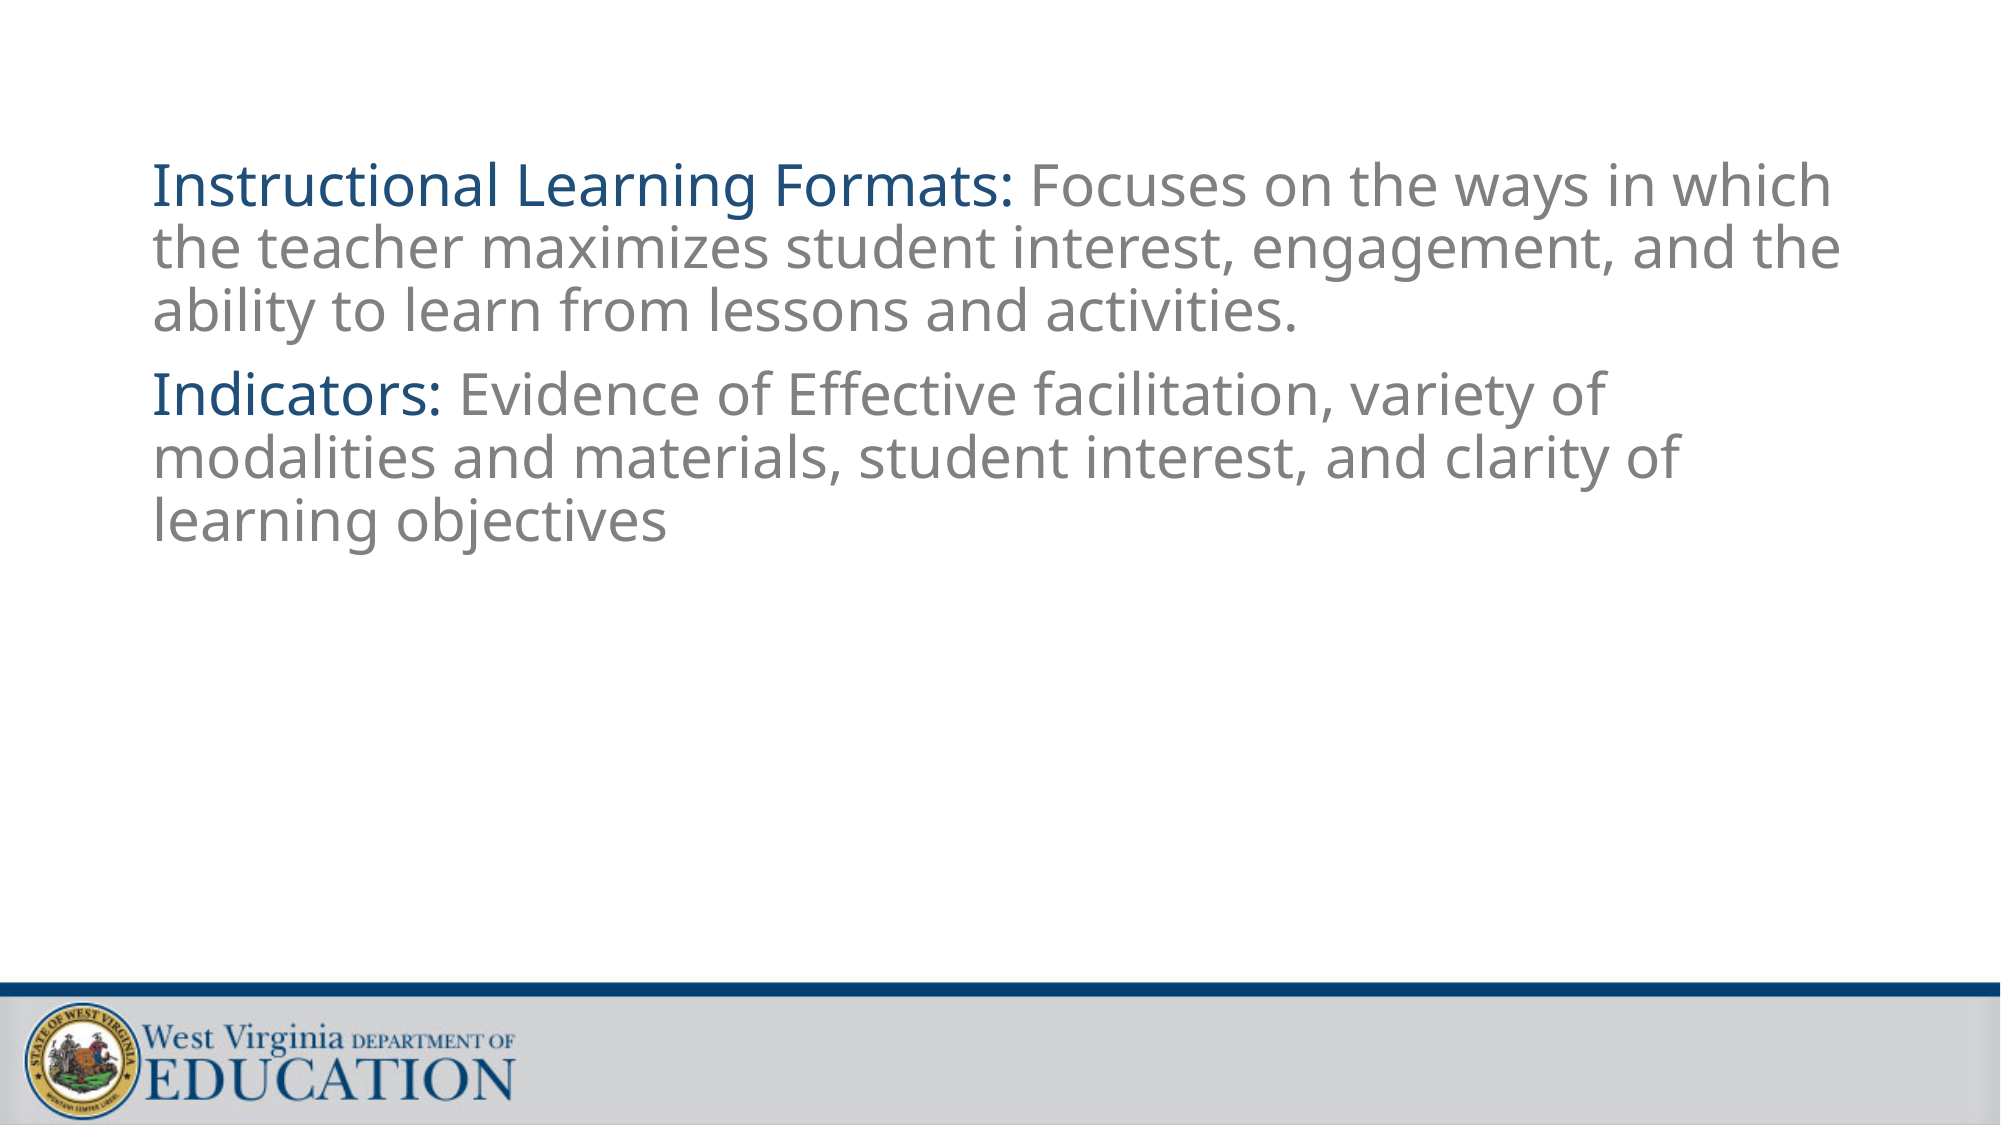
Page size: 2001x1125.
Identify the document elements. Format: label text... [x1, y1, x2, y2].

list Instructional Learning Formats: Focuses on the ways in which the teacher maximizes student interest, engagement, and the ability to learn from lessons and activities. Indicators: Evidence of Effective facilitation, variety of modalities and materials, student interest, and clarity of learning objectives [137, 62, 1863, 887]
picture [0, 0, 2001, 1125]
